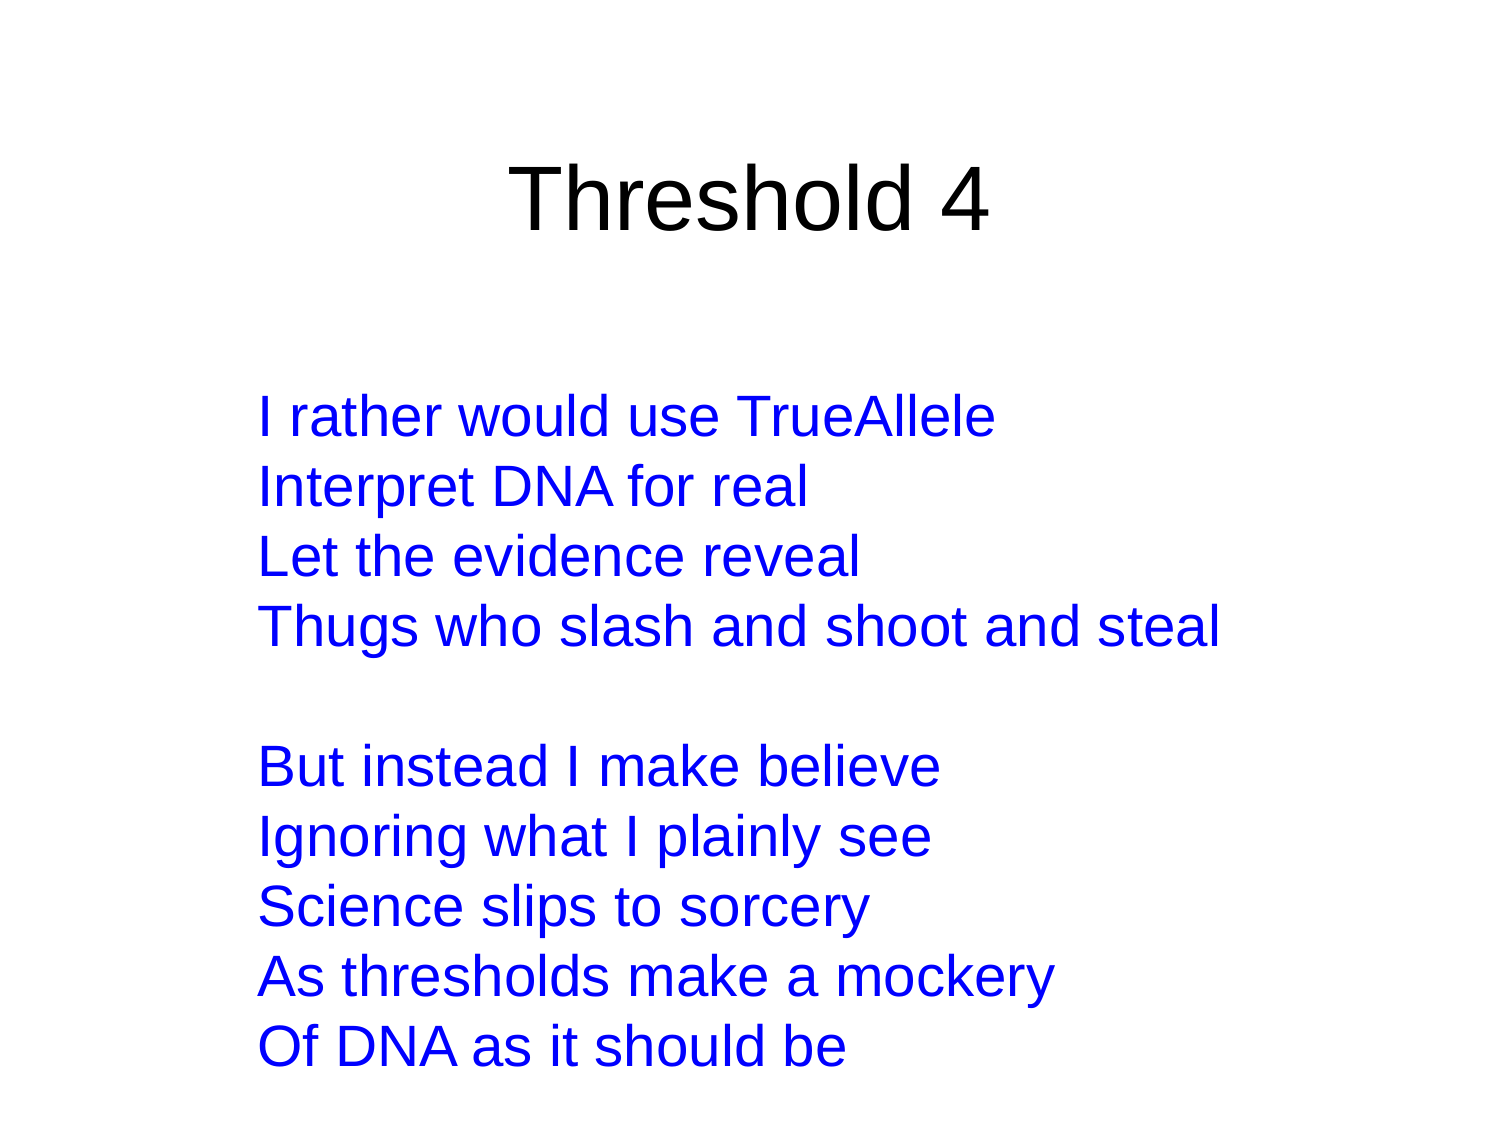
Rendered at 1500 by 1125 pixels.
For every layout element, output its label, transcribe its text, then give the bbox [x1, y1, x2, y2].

text_box I rather would use TrueAllele Interpret DNA for real Let the evidence reveal Thugs who slash and shoot and steal But instead I make believe Ignoring what I plainly see Science slips to sorcery As thresholds make a mockery Of DNA as it should be [242, 371, 1277, 1086]
title Threshold 4 [112, 99, 1388, 288]
